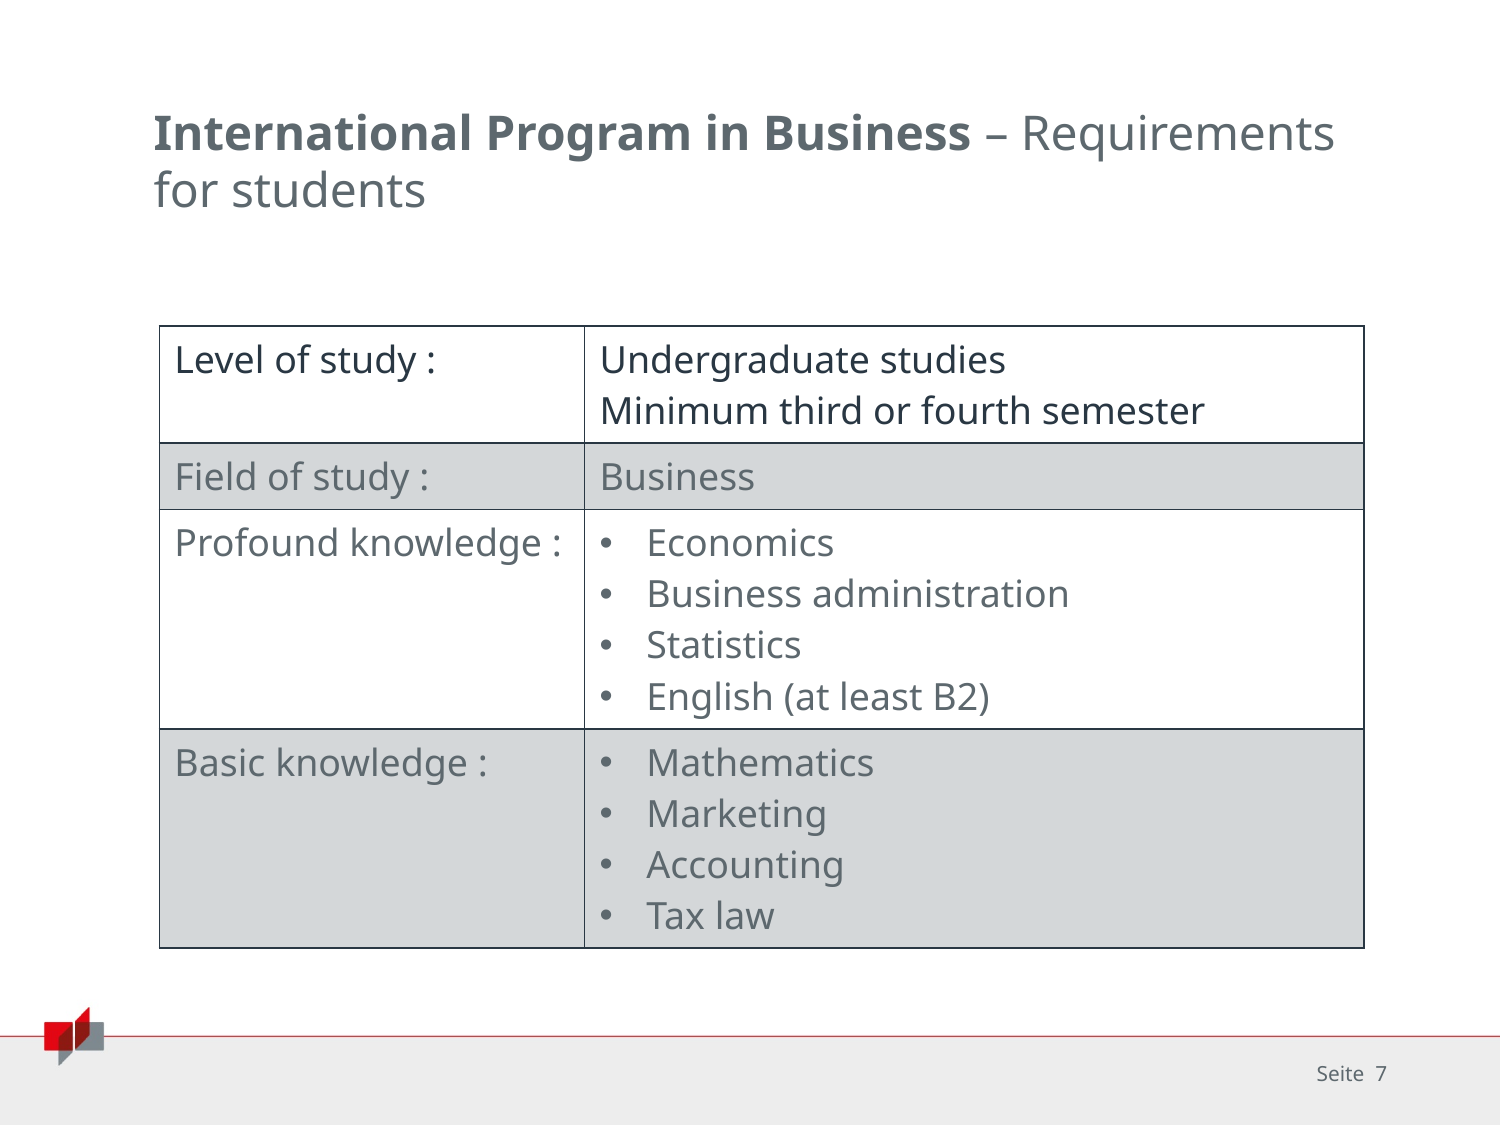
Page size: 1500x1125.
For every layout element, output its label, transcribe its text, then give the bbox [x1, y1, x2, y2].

picture [0, 977, 1500, 1125]
table_cell Basic knowledge : [160, 730, 584, 947]
table_header Level of study : [160, 327, 584, 442]
title International Program in Business – Requirements for students [147, 101, 1378, 218]
table_cell Mathematics Marketing Accounting Tax law [585, 730, 1363, 947]
table_cell Profound knowledge : [160, 510, 584, 728]
table_cell Field of study : [160, 444, 584, 509]
table_header Undergraduate studies Minimum third or fourth semester [585, 327, 1363, 442]
slide_number 7 [1068, 1044, 1394, 1105]
table_cell Economics Business administration Statistics English (at least B2) [585, 510, 1363, 728]
table_cell Business [585, 444, 1363, 509]
